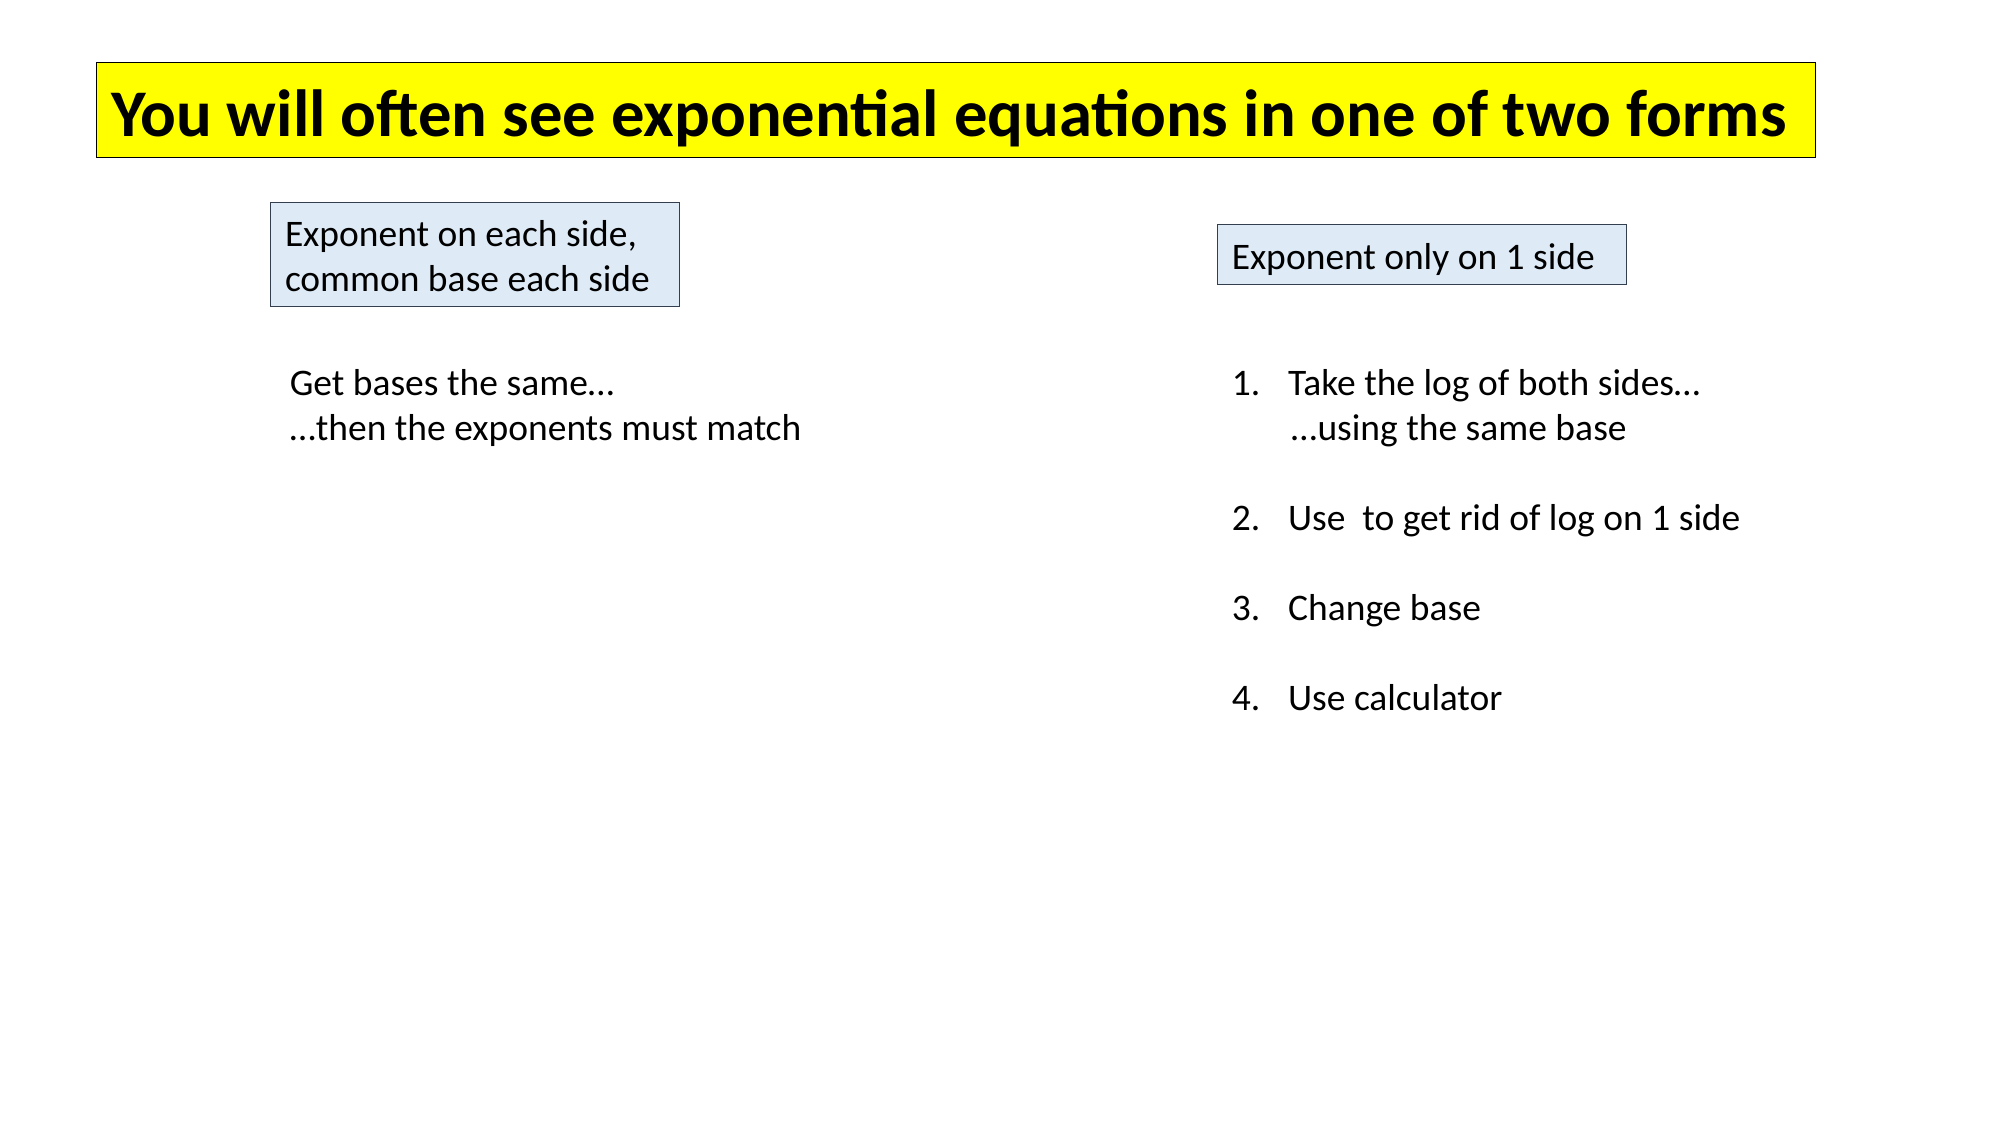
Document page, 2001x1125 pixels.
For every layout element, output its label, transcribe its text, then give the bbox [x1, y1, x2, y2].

text_box Exponent on each side, common base each side [270, 202, 680, 307]
text_box Exponent only on 1 side [1217, 224, 1627, 285]
text_box You will often see exponential equations in one of two forms [96, 62, 1816, 158]
text_box Get bases the same… …then the exponents must match [275, 350, 1000, 501]
